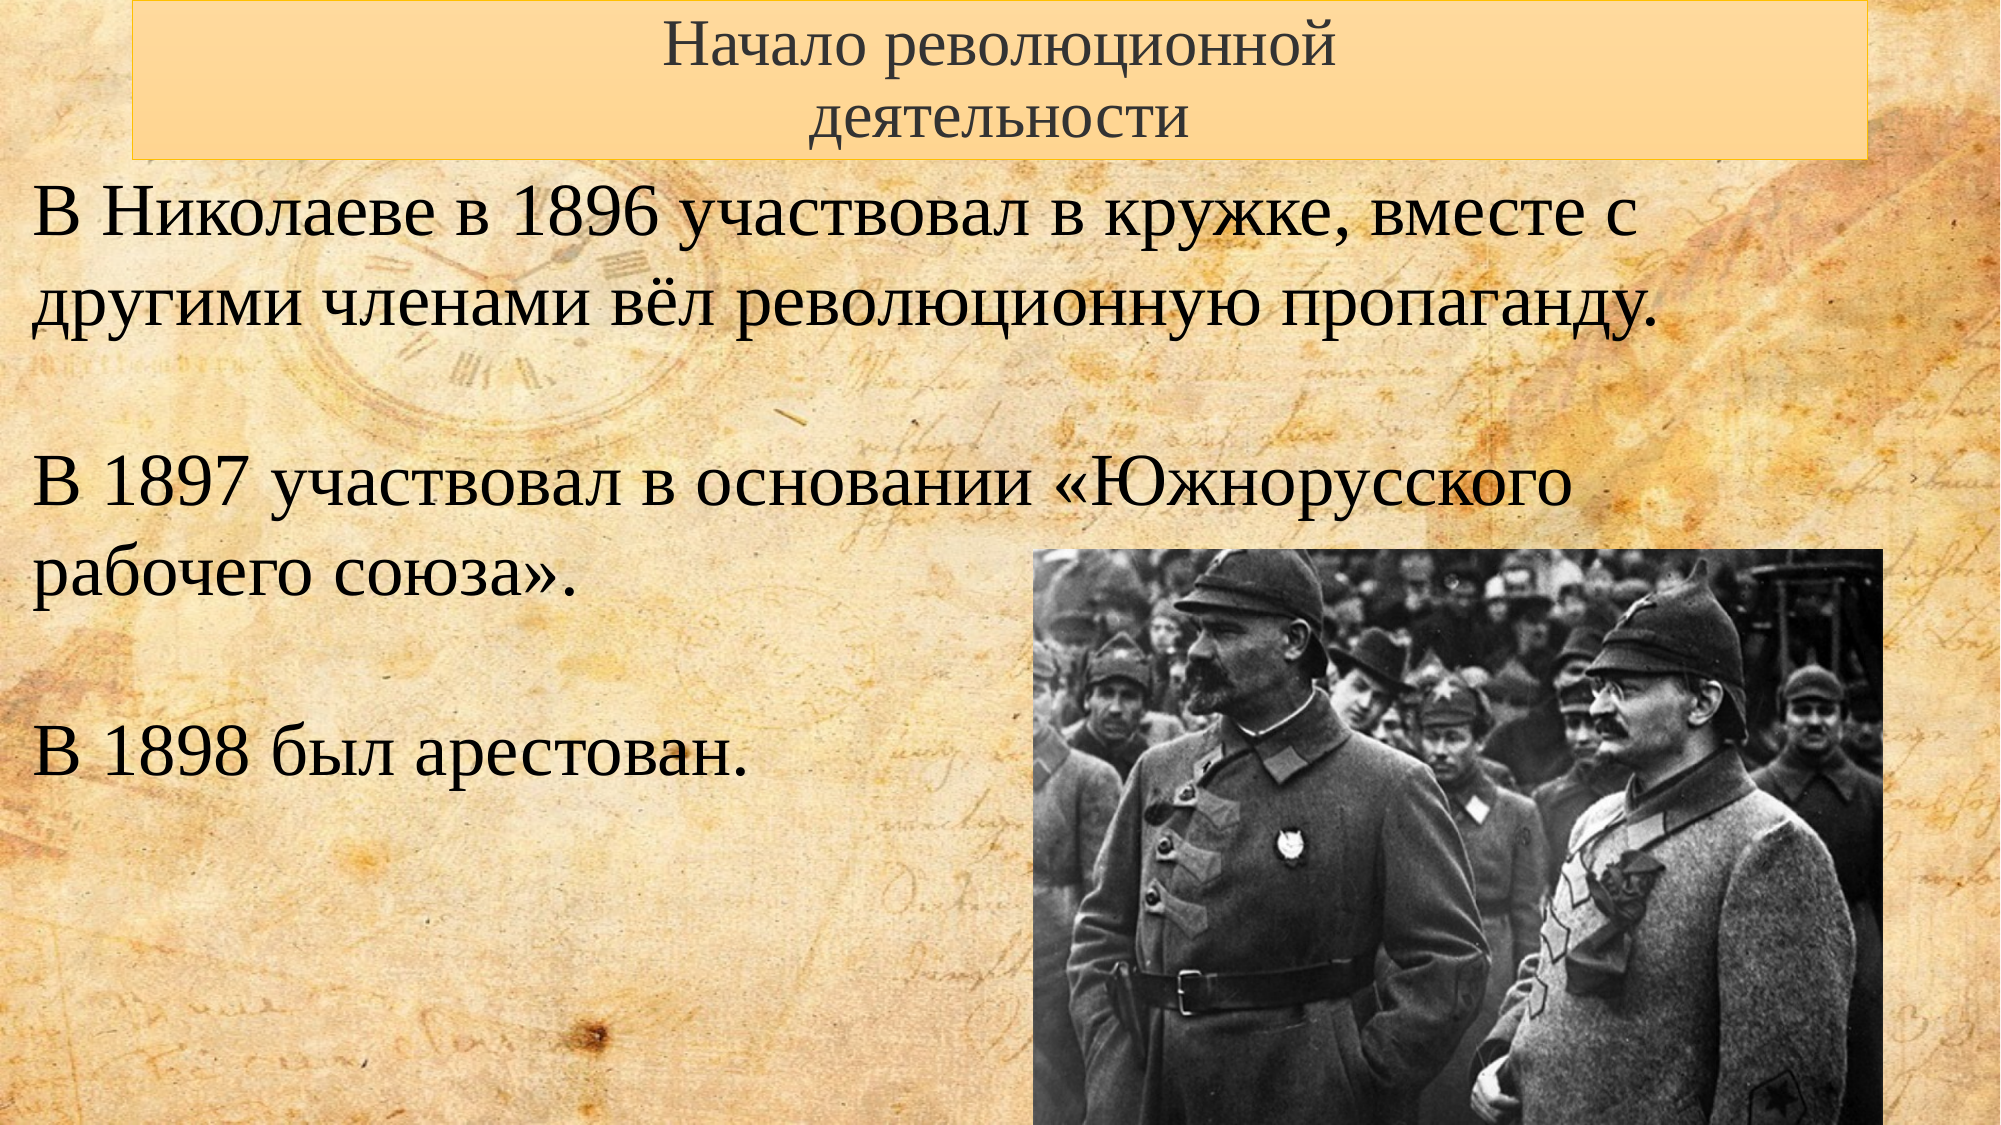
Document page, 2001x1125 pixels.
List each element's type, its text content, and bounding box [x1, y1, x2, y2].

title Начало революционной деятельности [132, 0, 1868, 152]
picture [0, 0, 2001, 1125]
text_box В Николаеве в 1896 участвовал в кружке, вместе с другими членами вёл революционную пропаганду. В 1897 участвовал в основании «Южнорусского рабочего союза». В 1898 был арестован. [17, 152, 2000, 798]
